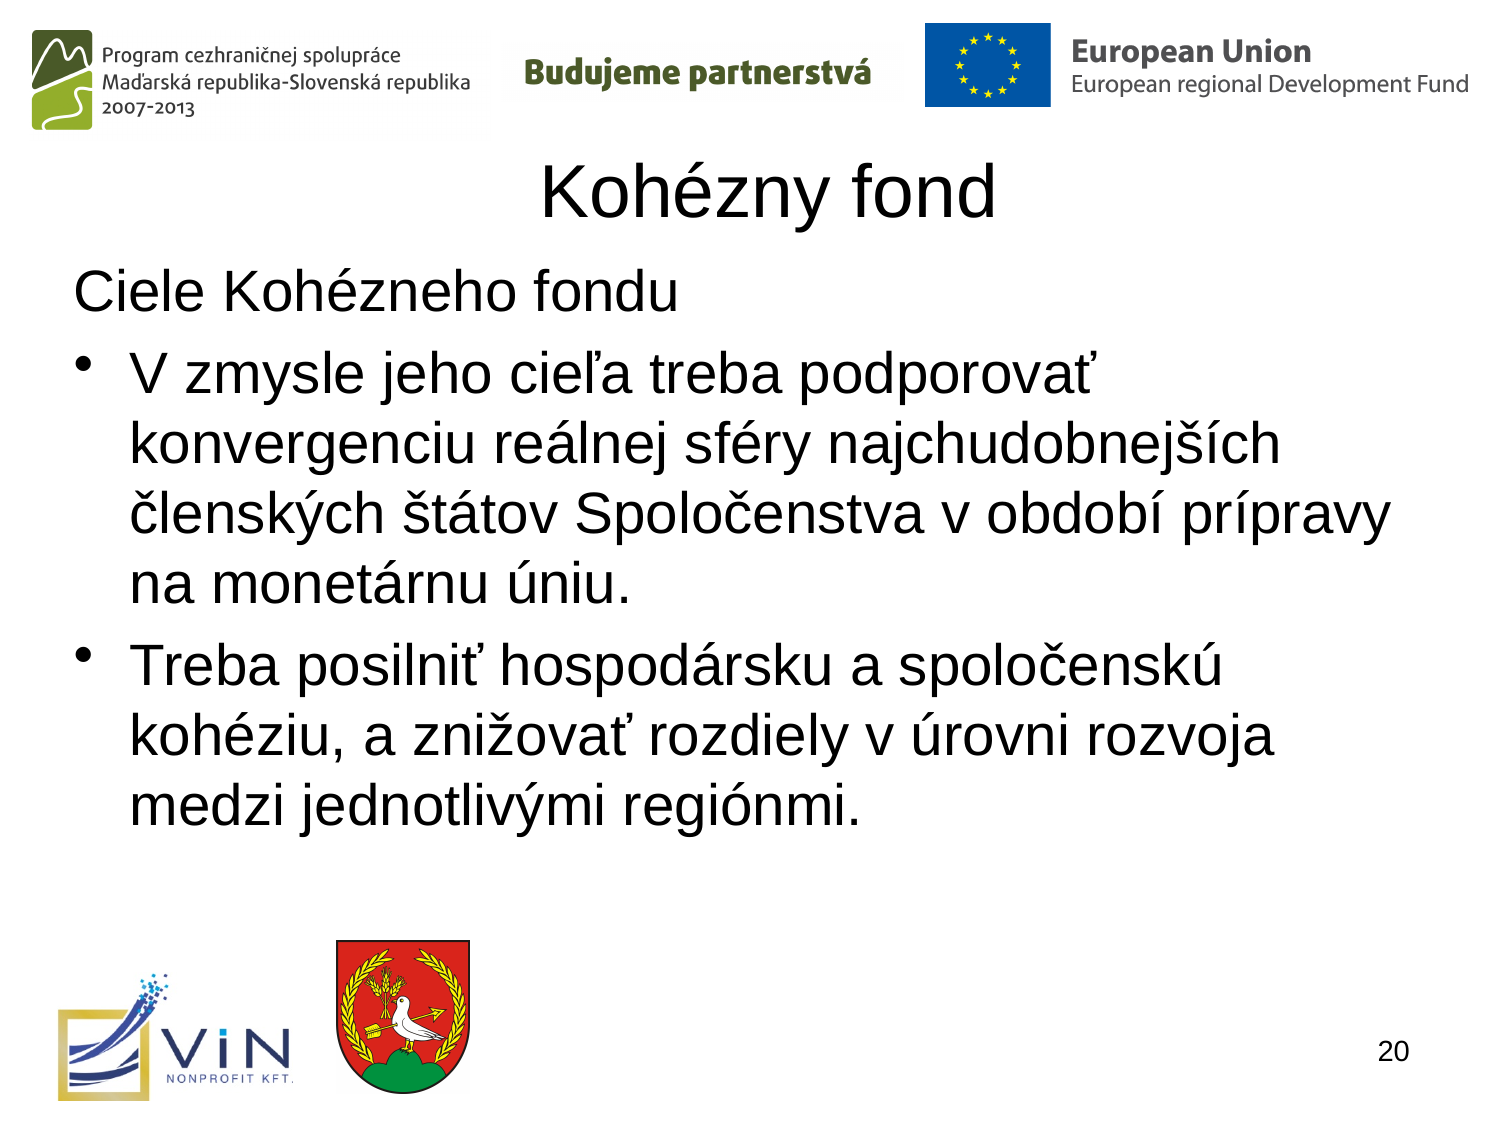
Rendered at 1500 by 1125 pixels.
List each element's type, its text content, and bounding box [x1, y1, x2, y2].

picture [34, 972, 294, 1102]
slide_number 20 [1074, 1024, 1426, 1103]
title Kohézny fond [93, 93, 1444, 245]
list Ciele Kohézneho fondu V zmysle jeho cieľa treba podporovať konvergenciu reálnej sféry najchudobnejších členských štátov Spoločenstva v období prípravy na monetárnu úniu. Treba posilniť hospodársku a spoločenskú kohéziu, a znižovať rozdiely v úrovni rozvoja medzi jednotlivými regiónmi. [58, 245, 1453, 973]
picture [501, 42, 904, 103]
picture [925, 23, 1468, 109]
picture [336, 940, 470, 1095]
picture [29, 30, 491, 141]
